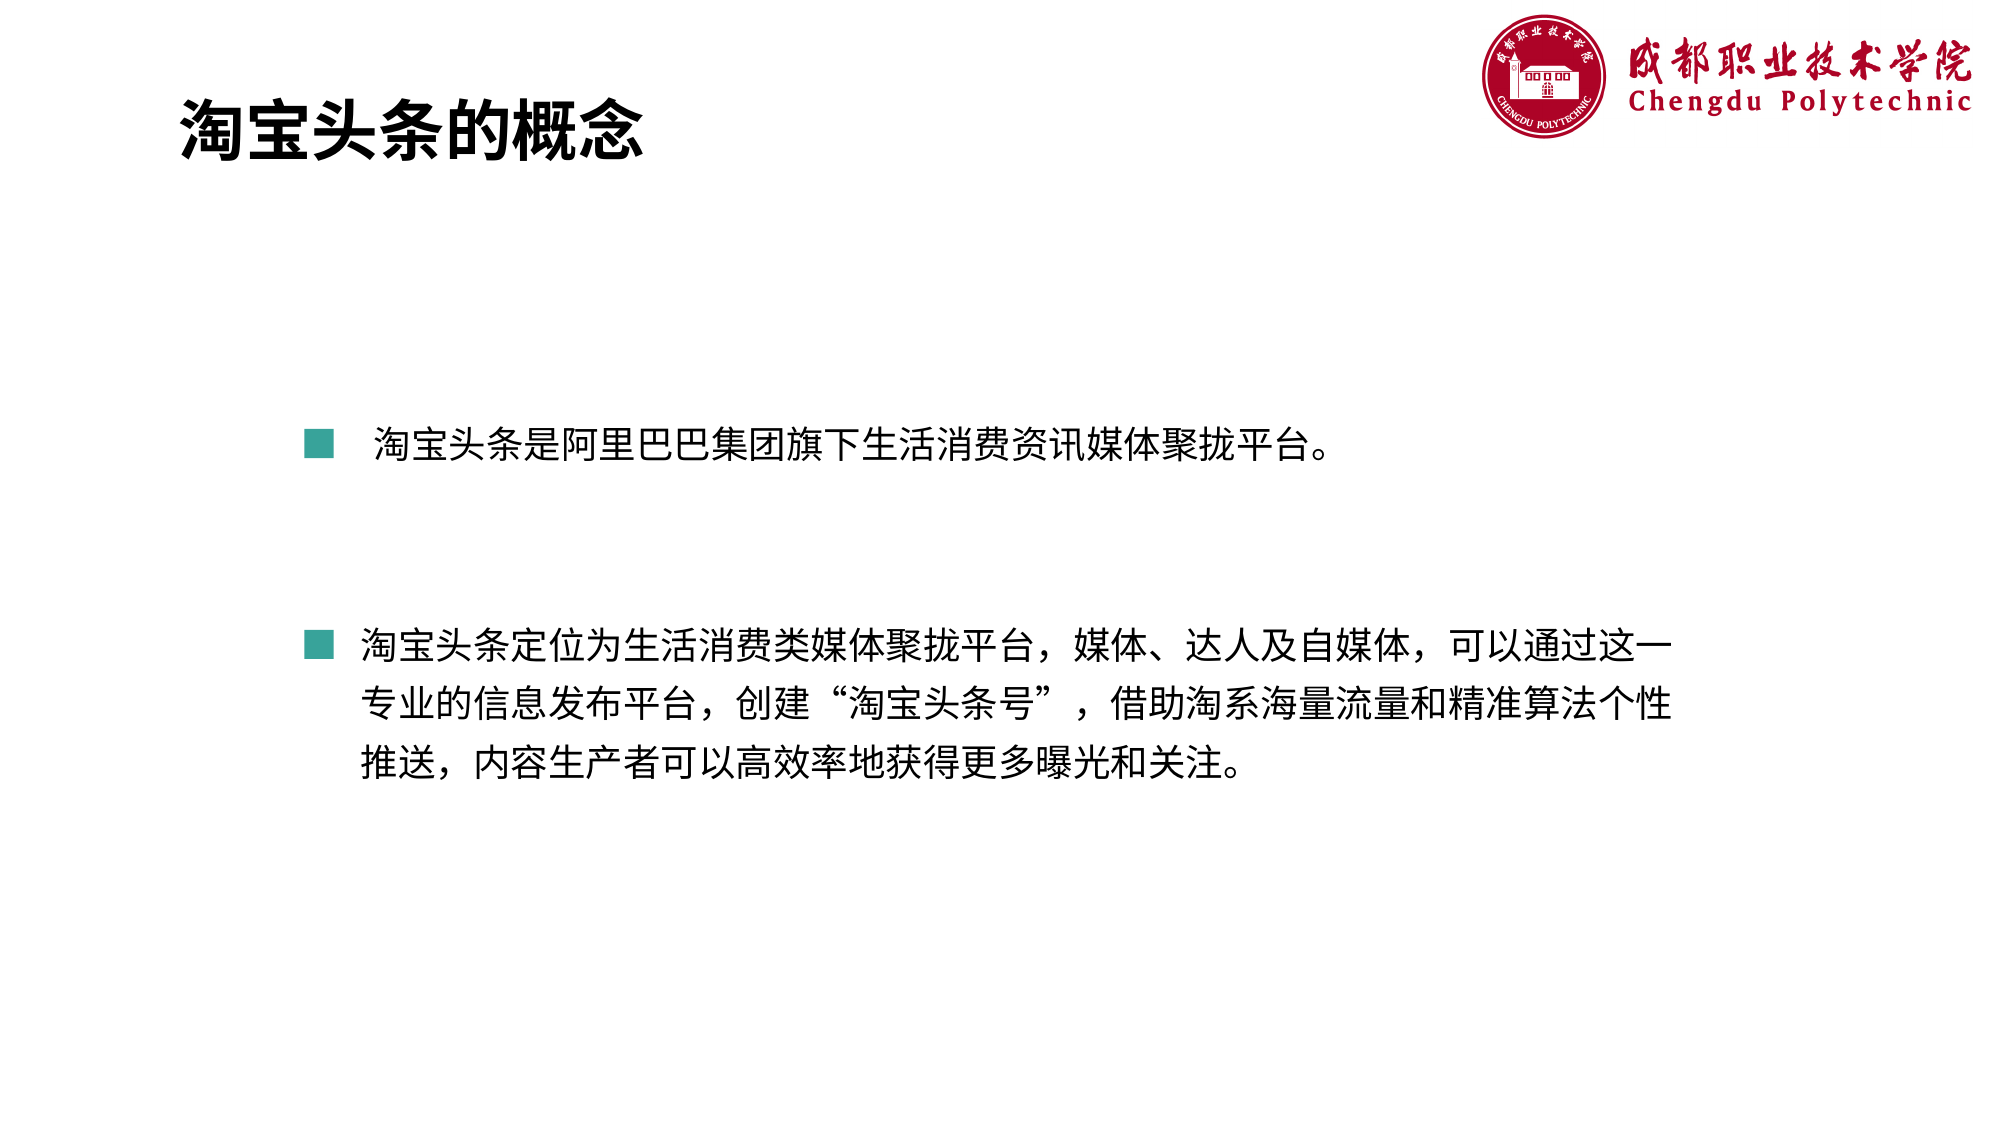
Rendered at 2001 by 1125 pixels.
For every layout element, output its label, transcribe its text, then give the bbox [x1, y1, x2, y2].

text_box 淘宝头条定位为生活消费类媒体聚拢平台，媒体、达人及自媒体，可以通过这一专业的信息发布平台，创建“淘宝头条号”，借助淘系海量流量和精准算法个性推送，内容生产者可以高效率地获得更多曝光和关注。 [345, 600, 1698, 791]
text_box 淘宝头条是阿里巴巴集团旗下生活消费资讯媒体聚拢平台。 [358, 413, 1711, 474]
text_box [303, 629, 335, 660]
text_box 淘宝头条的概念 [163, 42, 730, 225]
text_box [303, 428, 335, 459]
picture [1481, 0, 1973, 148]
